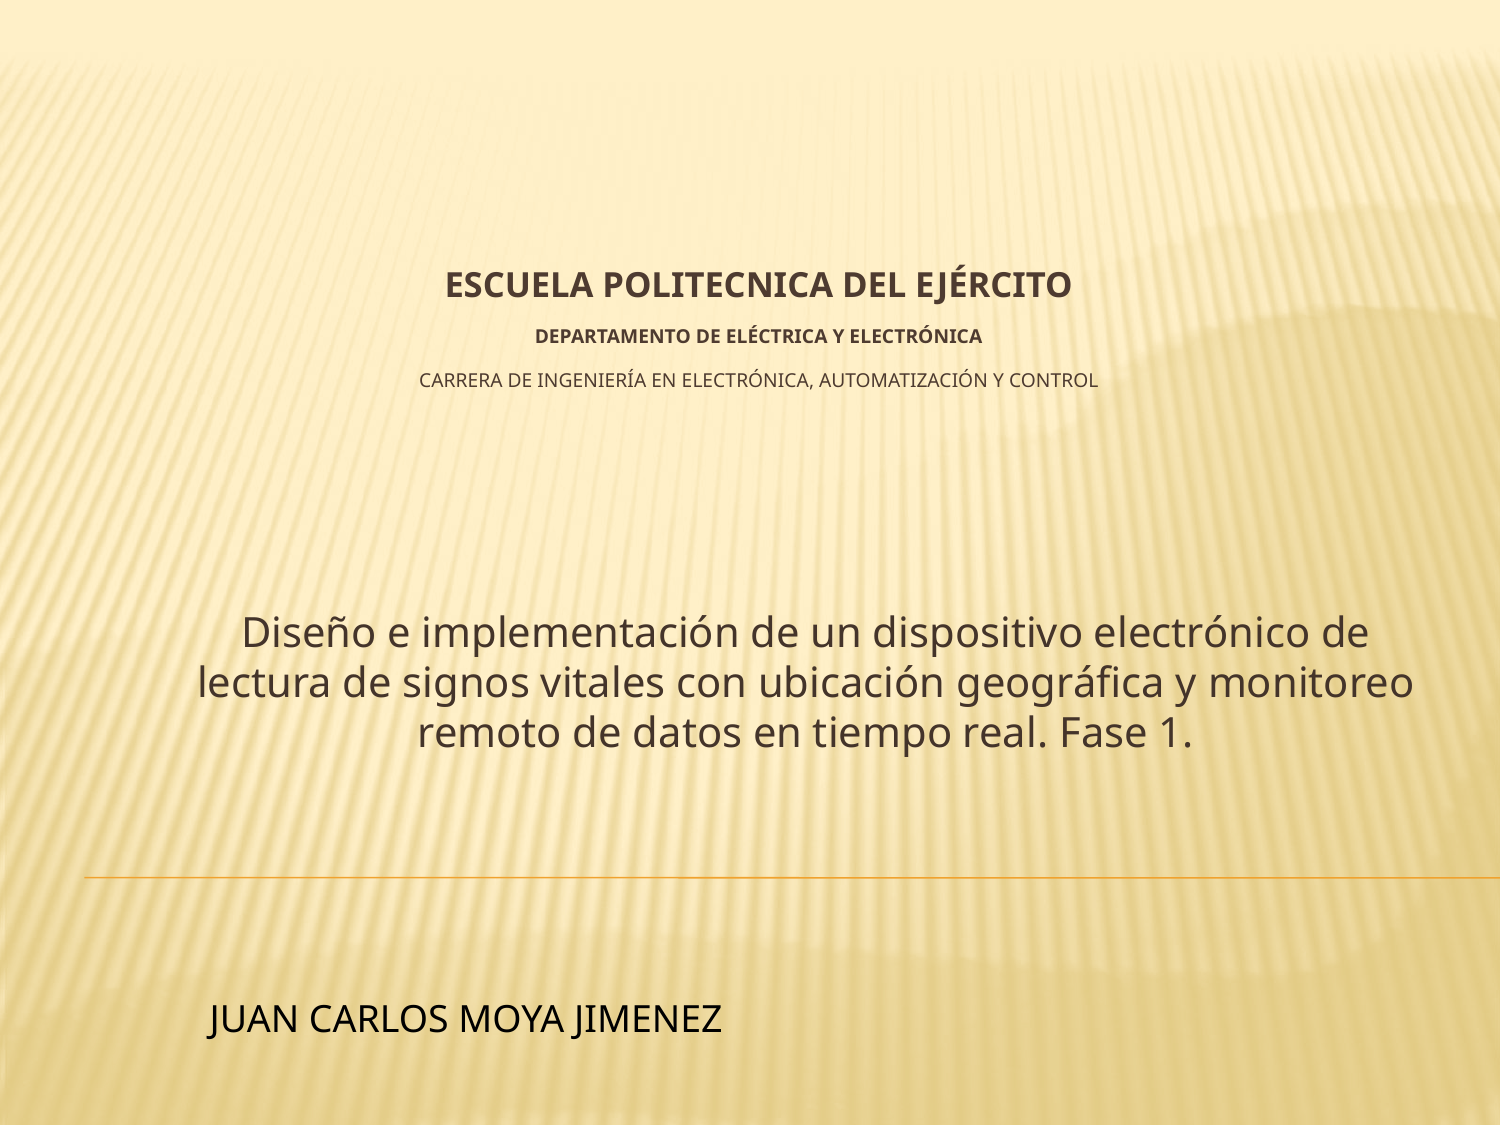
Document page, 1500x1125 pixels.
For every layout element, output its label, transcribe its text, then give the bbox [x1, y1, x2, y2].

title ESCUELA POLITECNICA DEL EJÉRCITO DEPARTAMENTO DE ELÉCTRICA Y ELECTRÓNICA CARRERA DE INGENIERÍA EN ELECTRÓNICA, AUTOMATIZACIÓN Y CONTROL [64, 255, 1453, 587]
text_box JUAN CARLOS MOYA JIMENEZ [194, 987, 762, 1048]
subtitle Diseño e implementación de un dispositivo electrónico de lectura de signos vitales con ubicación geográfica y monitoreo remoto de datos en tiempo real. Fase 1. [159, 586, 1453, 764]
